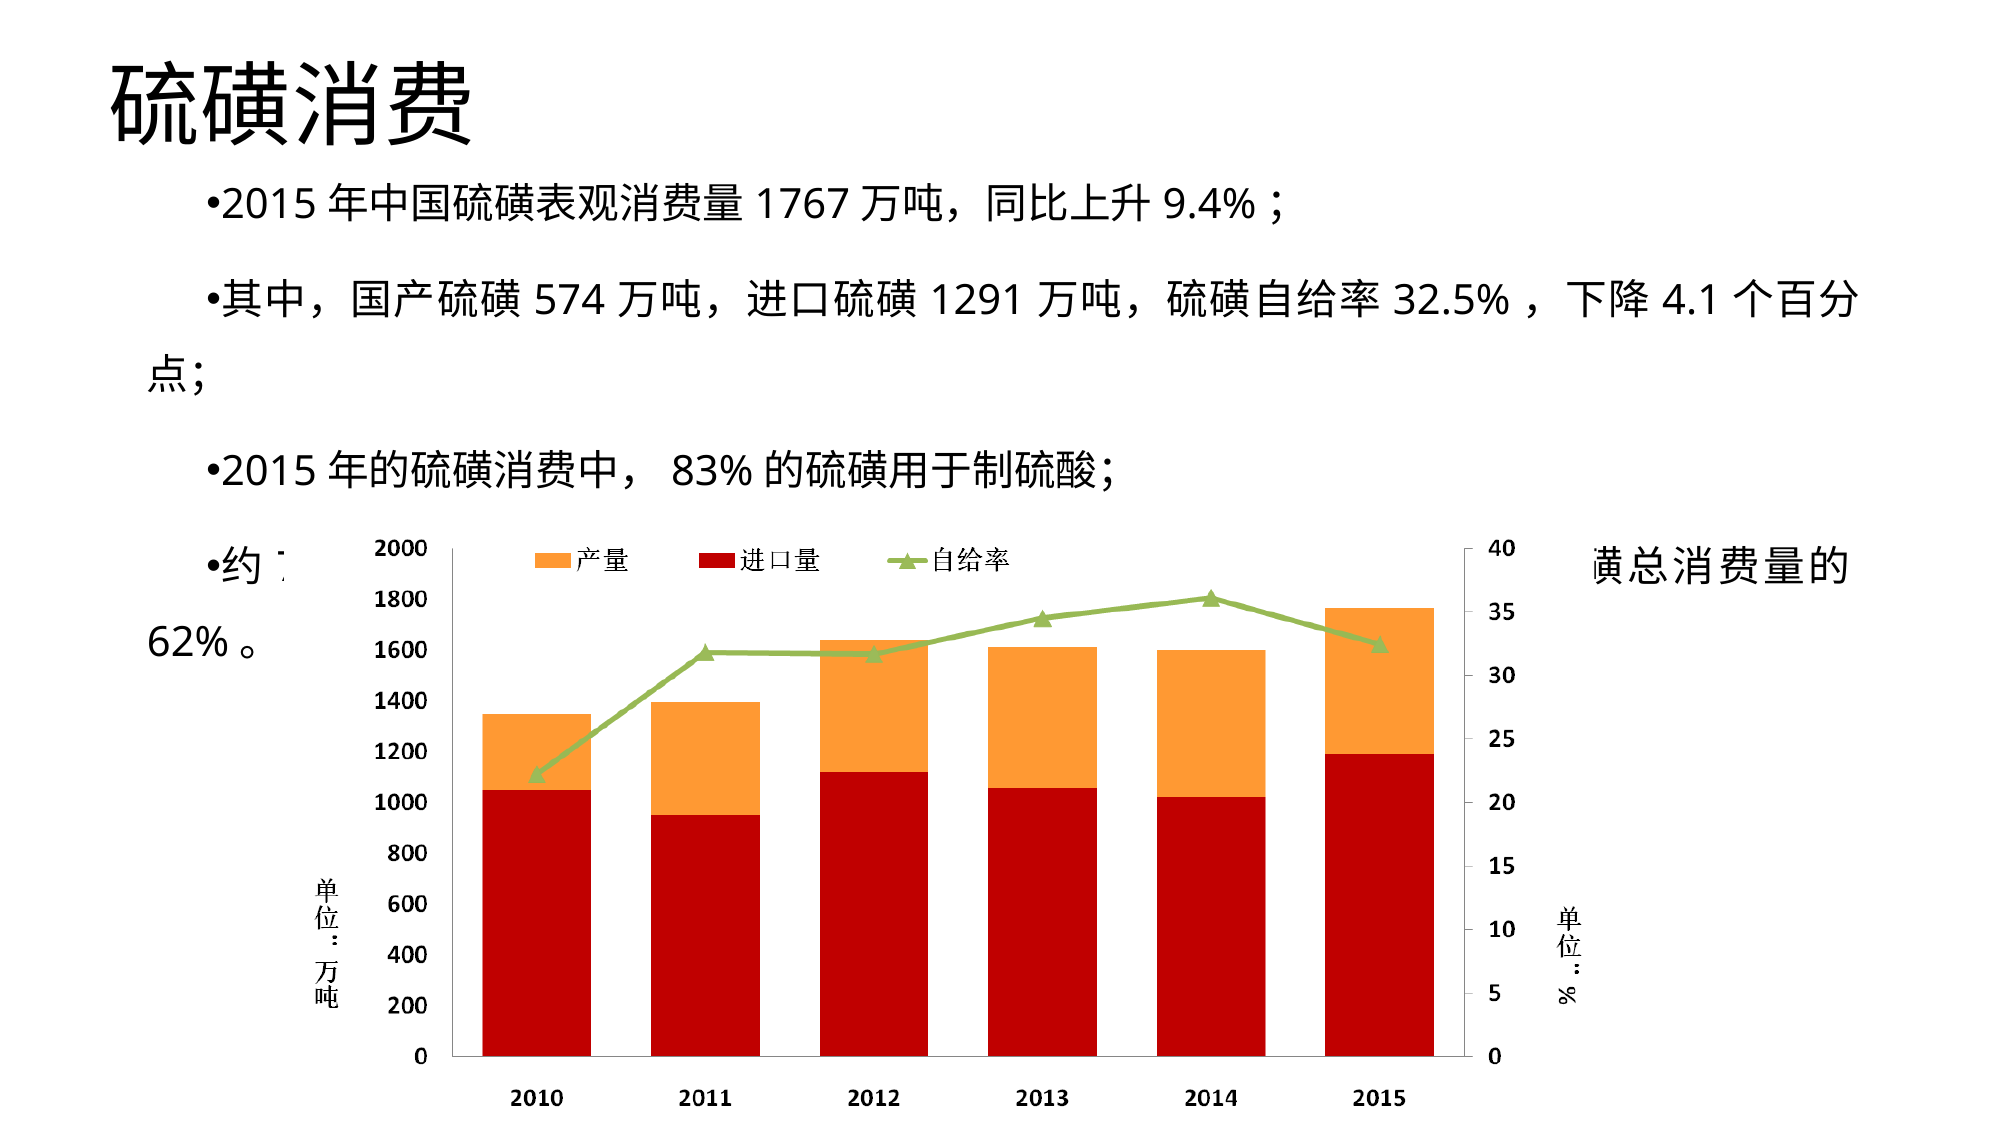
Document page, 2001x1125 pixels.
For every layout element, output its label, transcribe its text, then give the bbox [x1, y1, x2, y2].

list 2015年中国硫磺表观消费量1767万吨，同比上升9.4%； 其中，国产硫磺574万吨，进口硫磺1291万吨，硫磺自给率32.5%，下降4.1个百分点； 2015年的硫磺消费中，83%的硫磺用于制硫酸； 约75%的硫磺制酸直接用于磷肥制造，耗用硫磺约1100万吨，占硫磺总消费量的62%。 [94, 144, 1876, 381]
picture [284, 533, 1595, 1125]
title 硫磺消费 [93, 0, 1820, 218]
